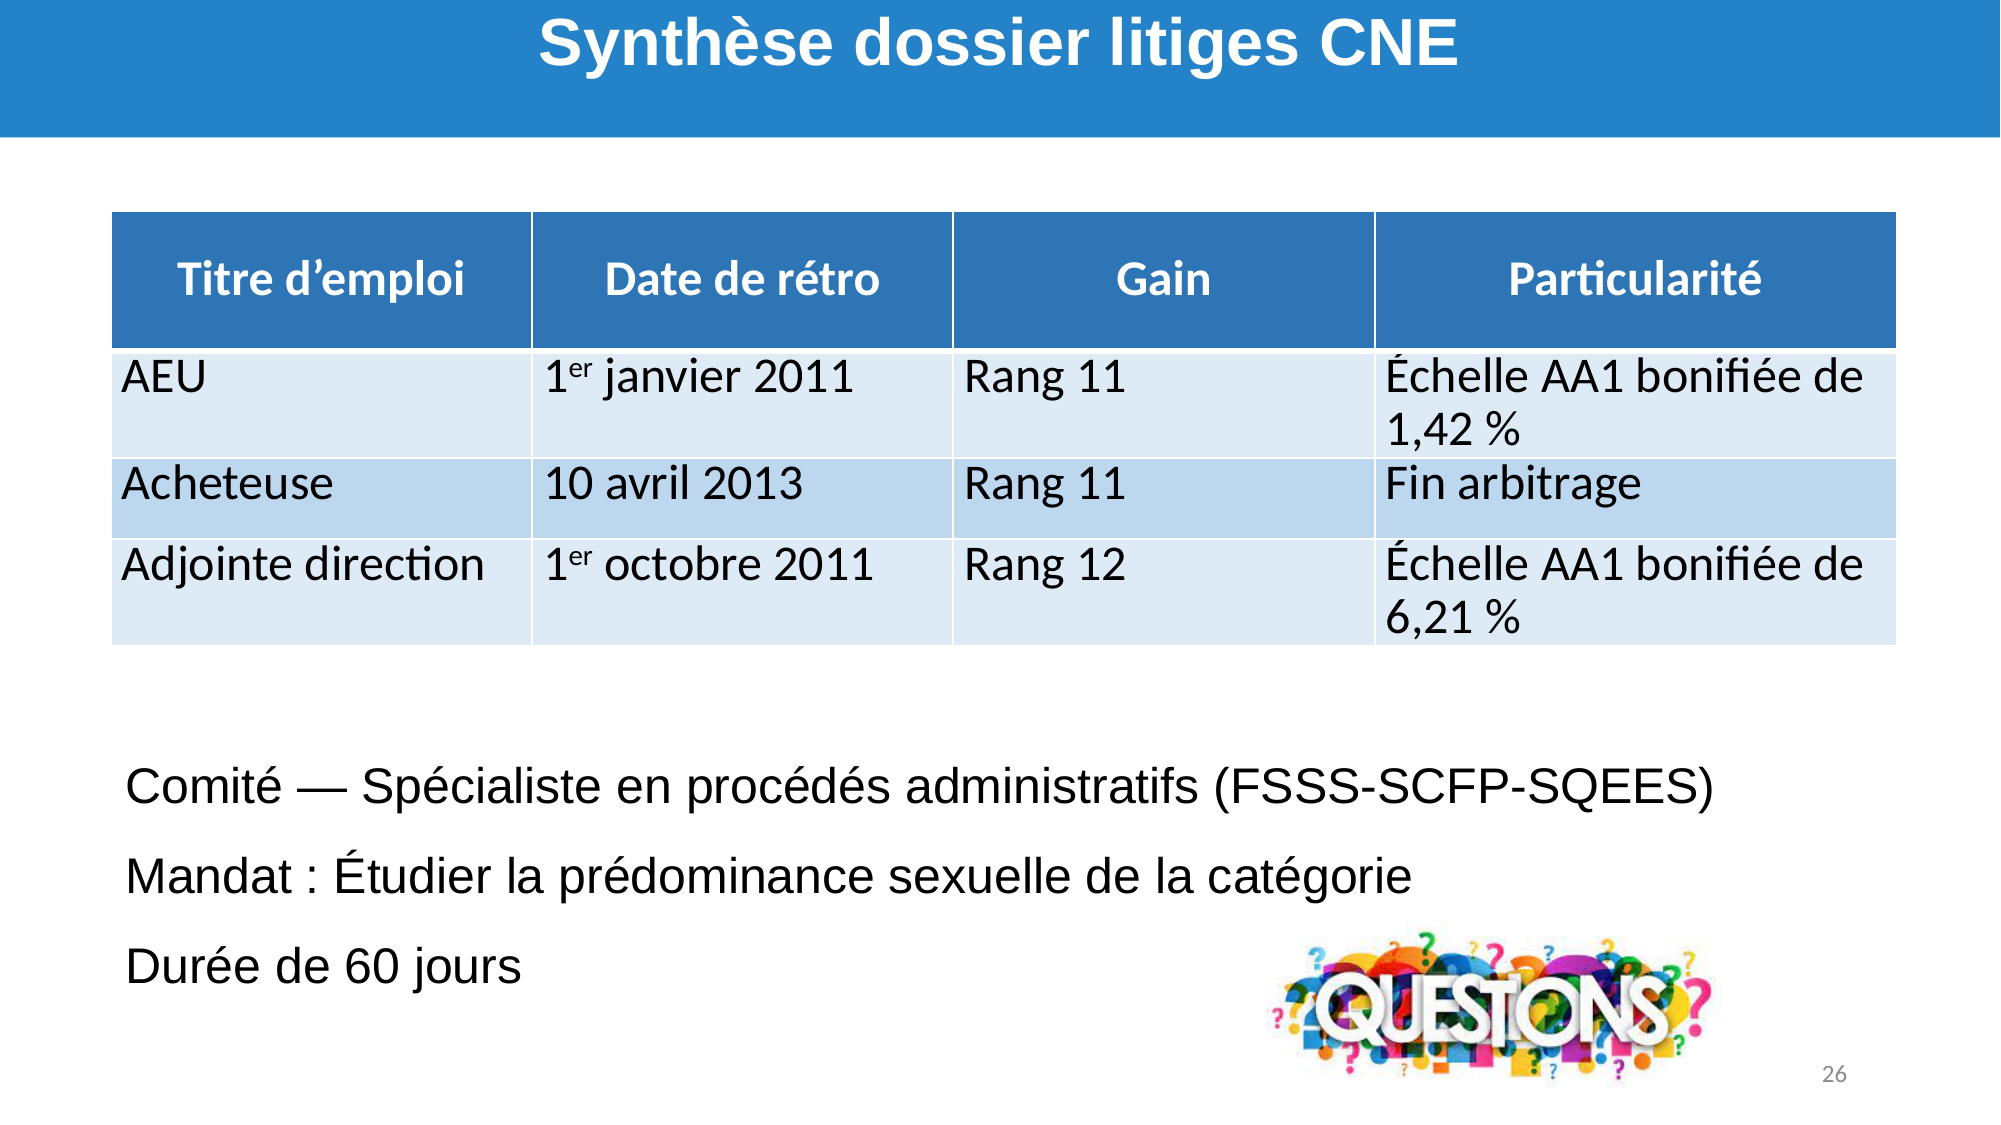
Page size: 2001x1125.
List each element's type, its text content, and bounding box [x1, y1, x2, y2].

table_cell 1er octobre 2011 [533, 540, 952, 645]
table_cell Échelle AA1 bonifiée de 1,42 % [1376, 354, 1896, 457]
table_cell Fin arbitrage [1376, 459, 1896, 538]
table_header Particularité [1376, 212, 1896, 348]
table_cell Rang 12 [954, 540, 1374, 645]
table_cell Rang 11 [954, 459, 1374, 538]
table_header Date de rétro [533, 212, 952, 348]
table_cell Adjointe direction [112, 540, 531, 645]
table_header Titre d’emploi [112, 212, 531, 348]
table_cell 1er janvier 2011 [533, 354, 952, 457]
table_cell 10 avril 2013 [533, 459, 952, 538]
picture [1266, 920, 1722, 1088]
table_cell Rang 11 [954, 354, 1374, 457]
table_header Gain [954, 212, 1374, 348]
table_cell Échelle AA1 bonifiée de 6,21 % [1376, 540, 1896, 645]
table_cell AEU [112, 354, 531, 457]
table_cell Acheteuse [112, 459, 531, 538]
text_box Synthèse dossier litiges CNE [0, 0, 2000, 138]
text_box Comité — Spécialiste en procédés administratifs (FSSS-SCFP-SQEES) Mandat : Étudier la prédominance sexuelle de la catégorie Durée de 60 jours [110, 746, 1897, 1002]
slide_number 26 [1412, 1042, 1863, 1103]
